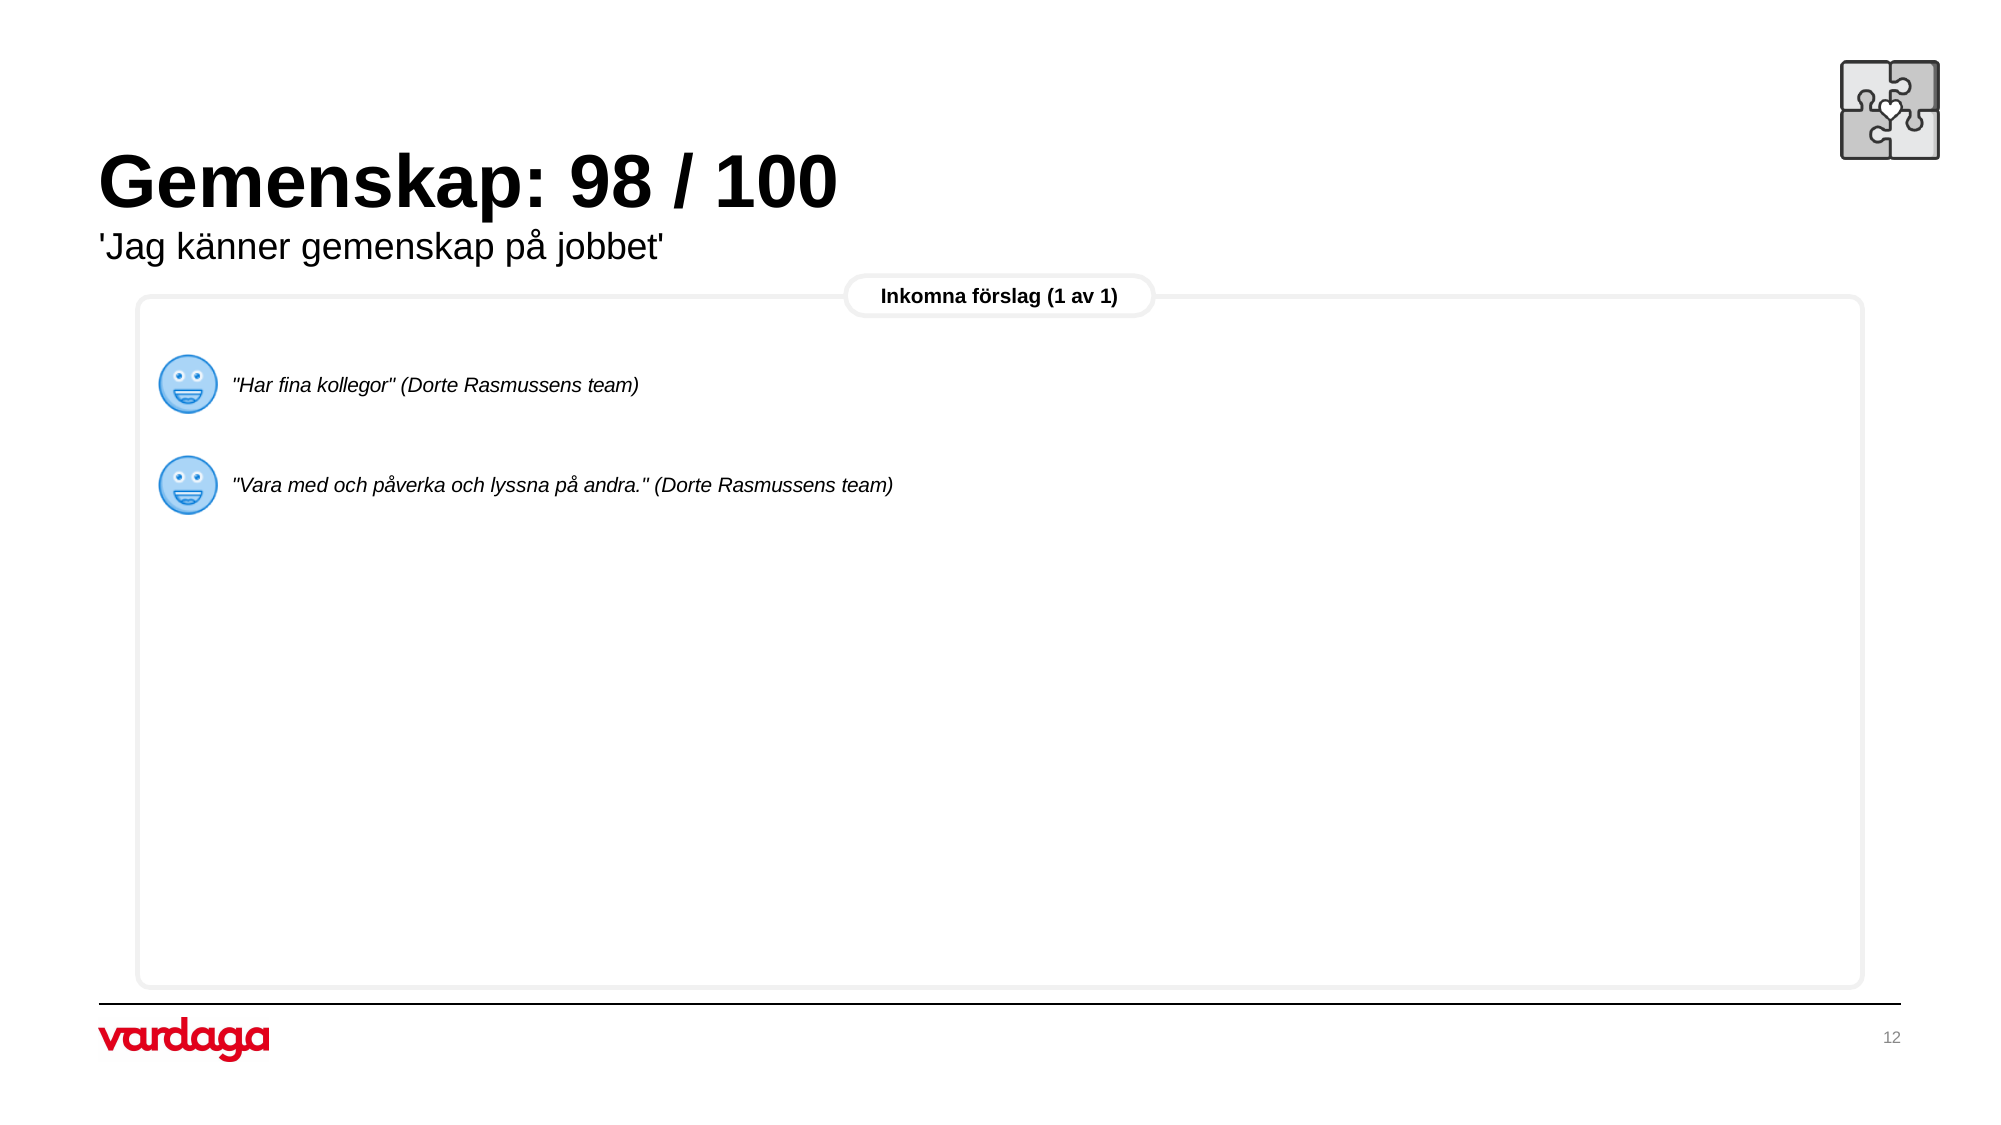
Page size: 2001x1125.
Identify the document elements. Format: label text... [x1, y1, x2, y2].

picture [1840, 60, 1940, 160]
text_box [135, 273, 1866, 991]
picture [98, 1017, 269, 1062]
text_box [158, 354, 219, 515]
slide_number 10 [1876, 1026, 1910, 1125]
title Gemenskap: 98 / 100 'Jag känner gemenskap på jobbet' [96, 131, 1275, 321]
